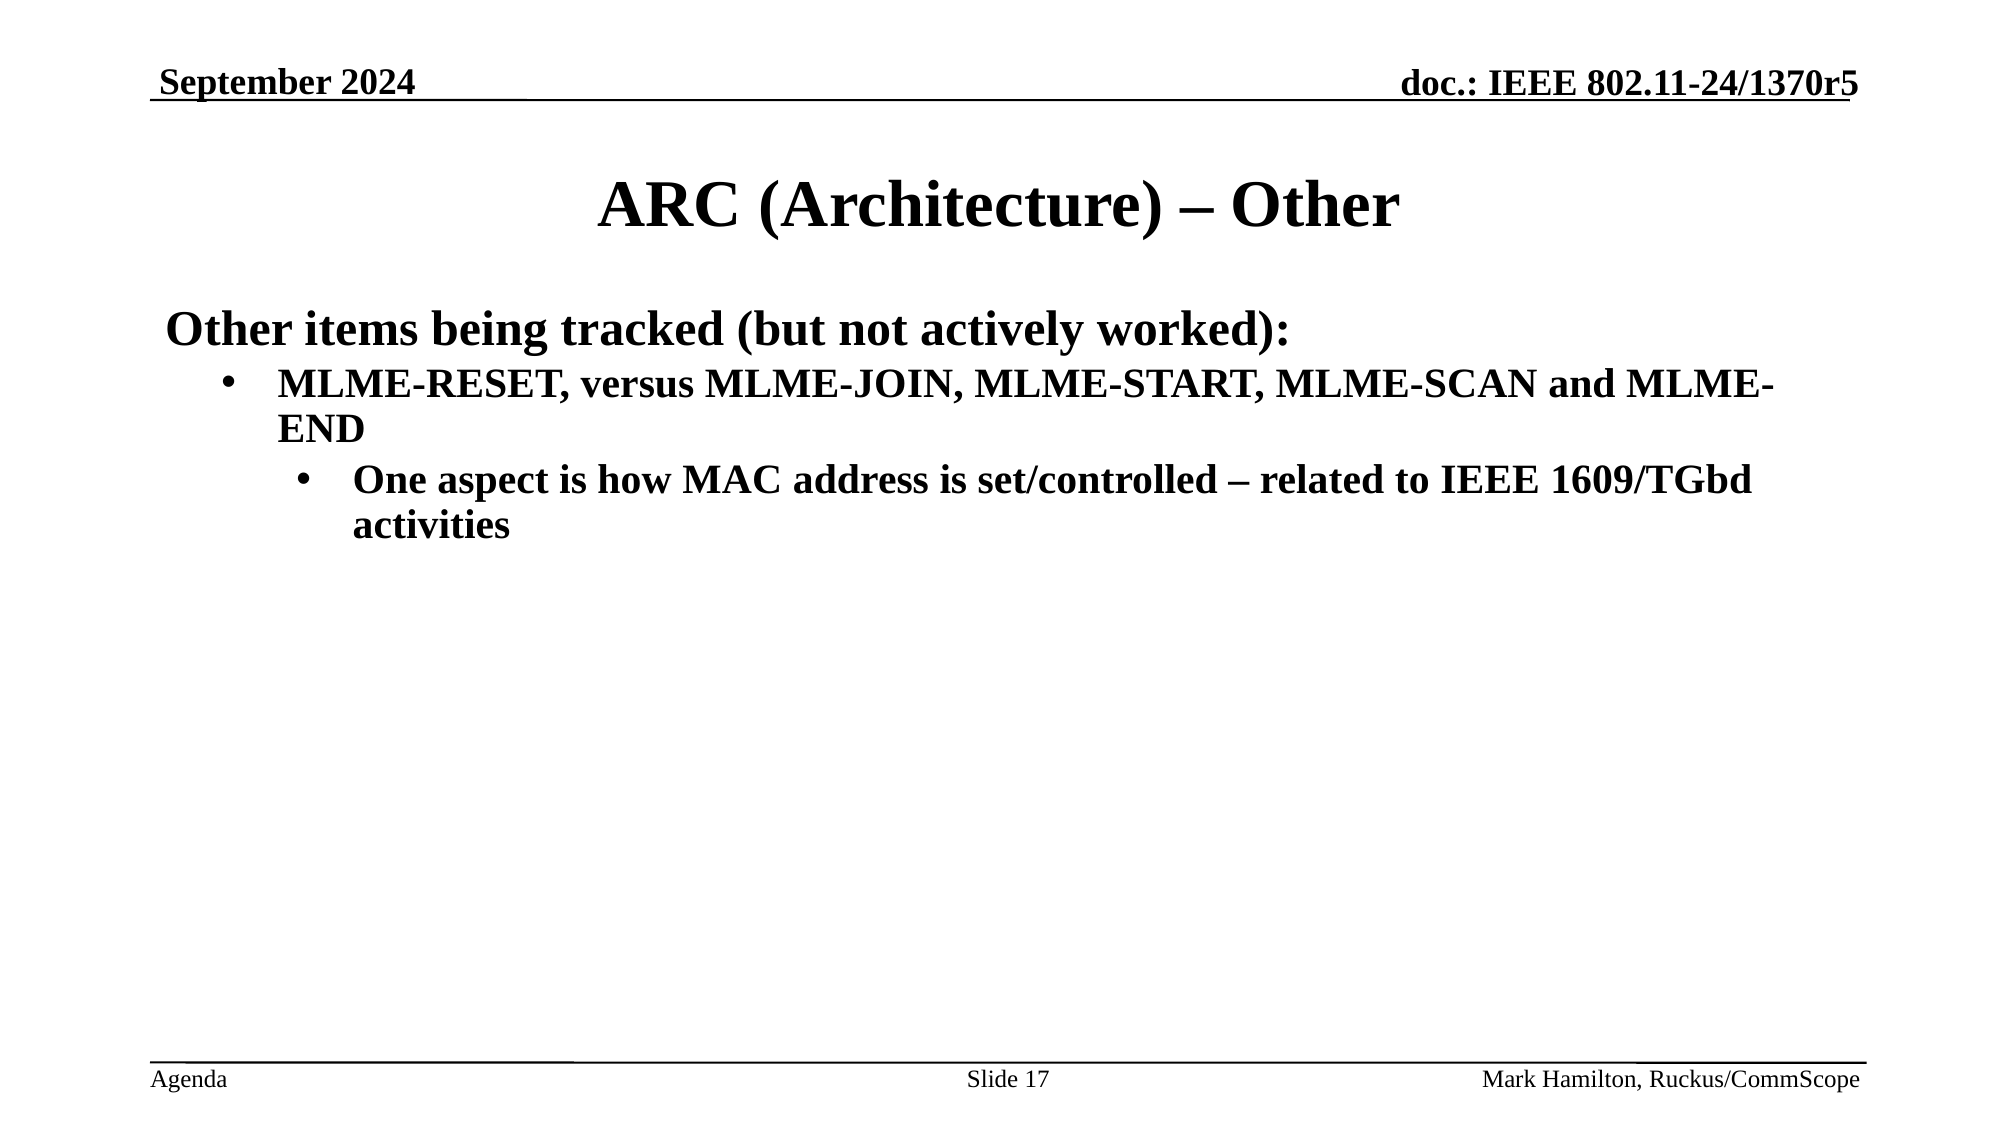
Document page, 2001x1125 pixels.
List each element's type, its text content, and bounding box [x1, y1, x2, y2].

list Other items being tracked (but not actively worked): MLME-RESET, versus MLME-JOIN, MLME-START, MLME-SCAN and MLME-END One aspect is how MAC address is set/controlled – related to IEEE 1609/TGbd activities [149, 287, 1850, 1038]
slide_number Slide 17 [950, 1061, 1067, 1123]
title ARC (Architecture) – Other [149, 112, 1850, 287]
